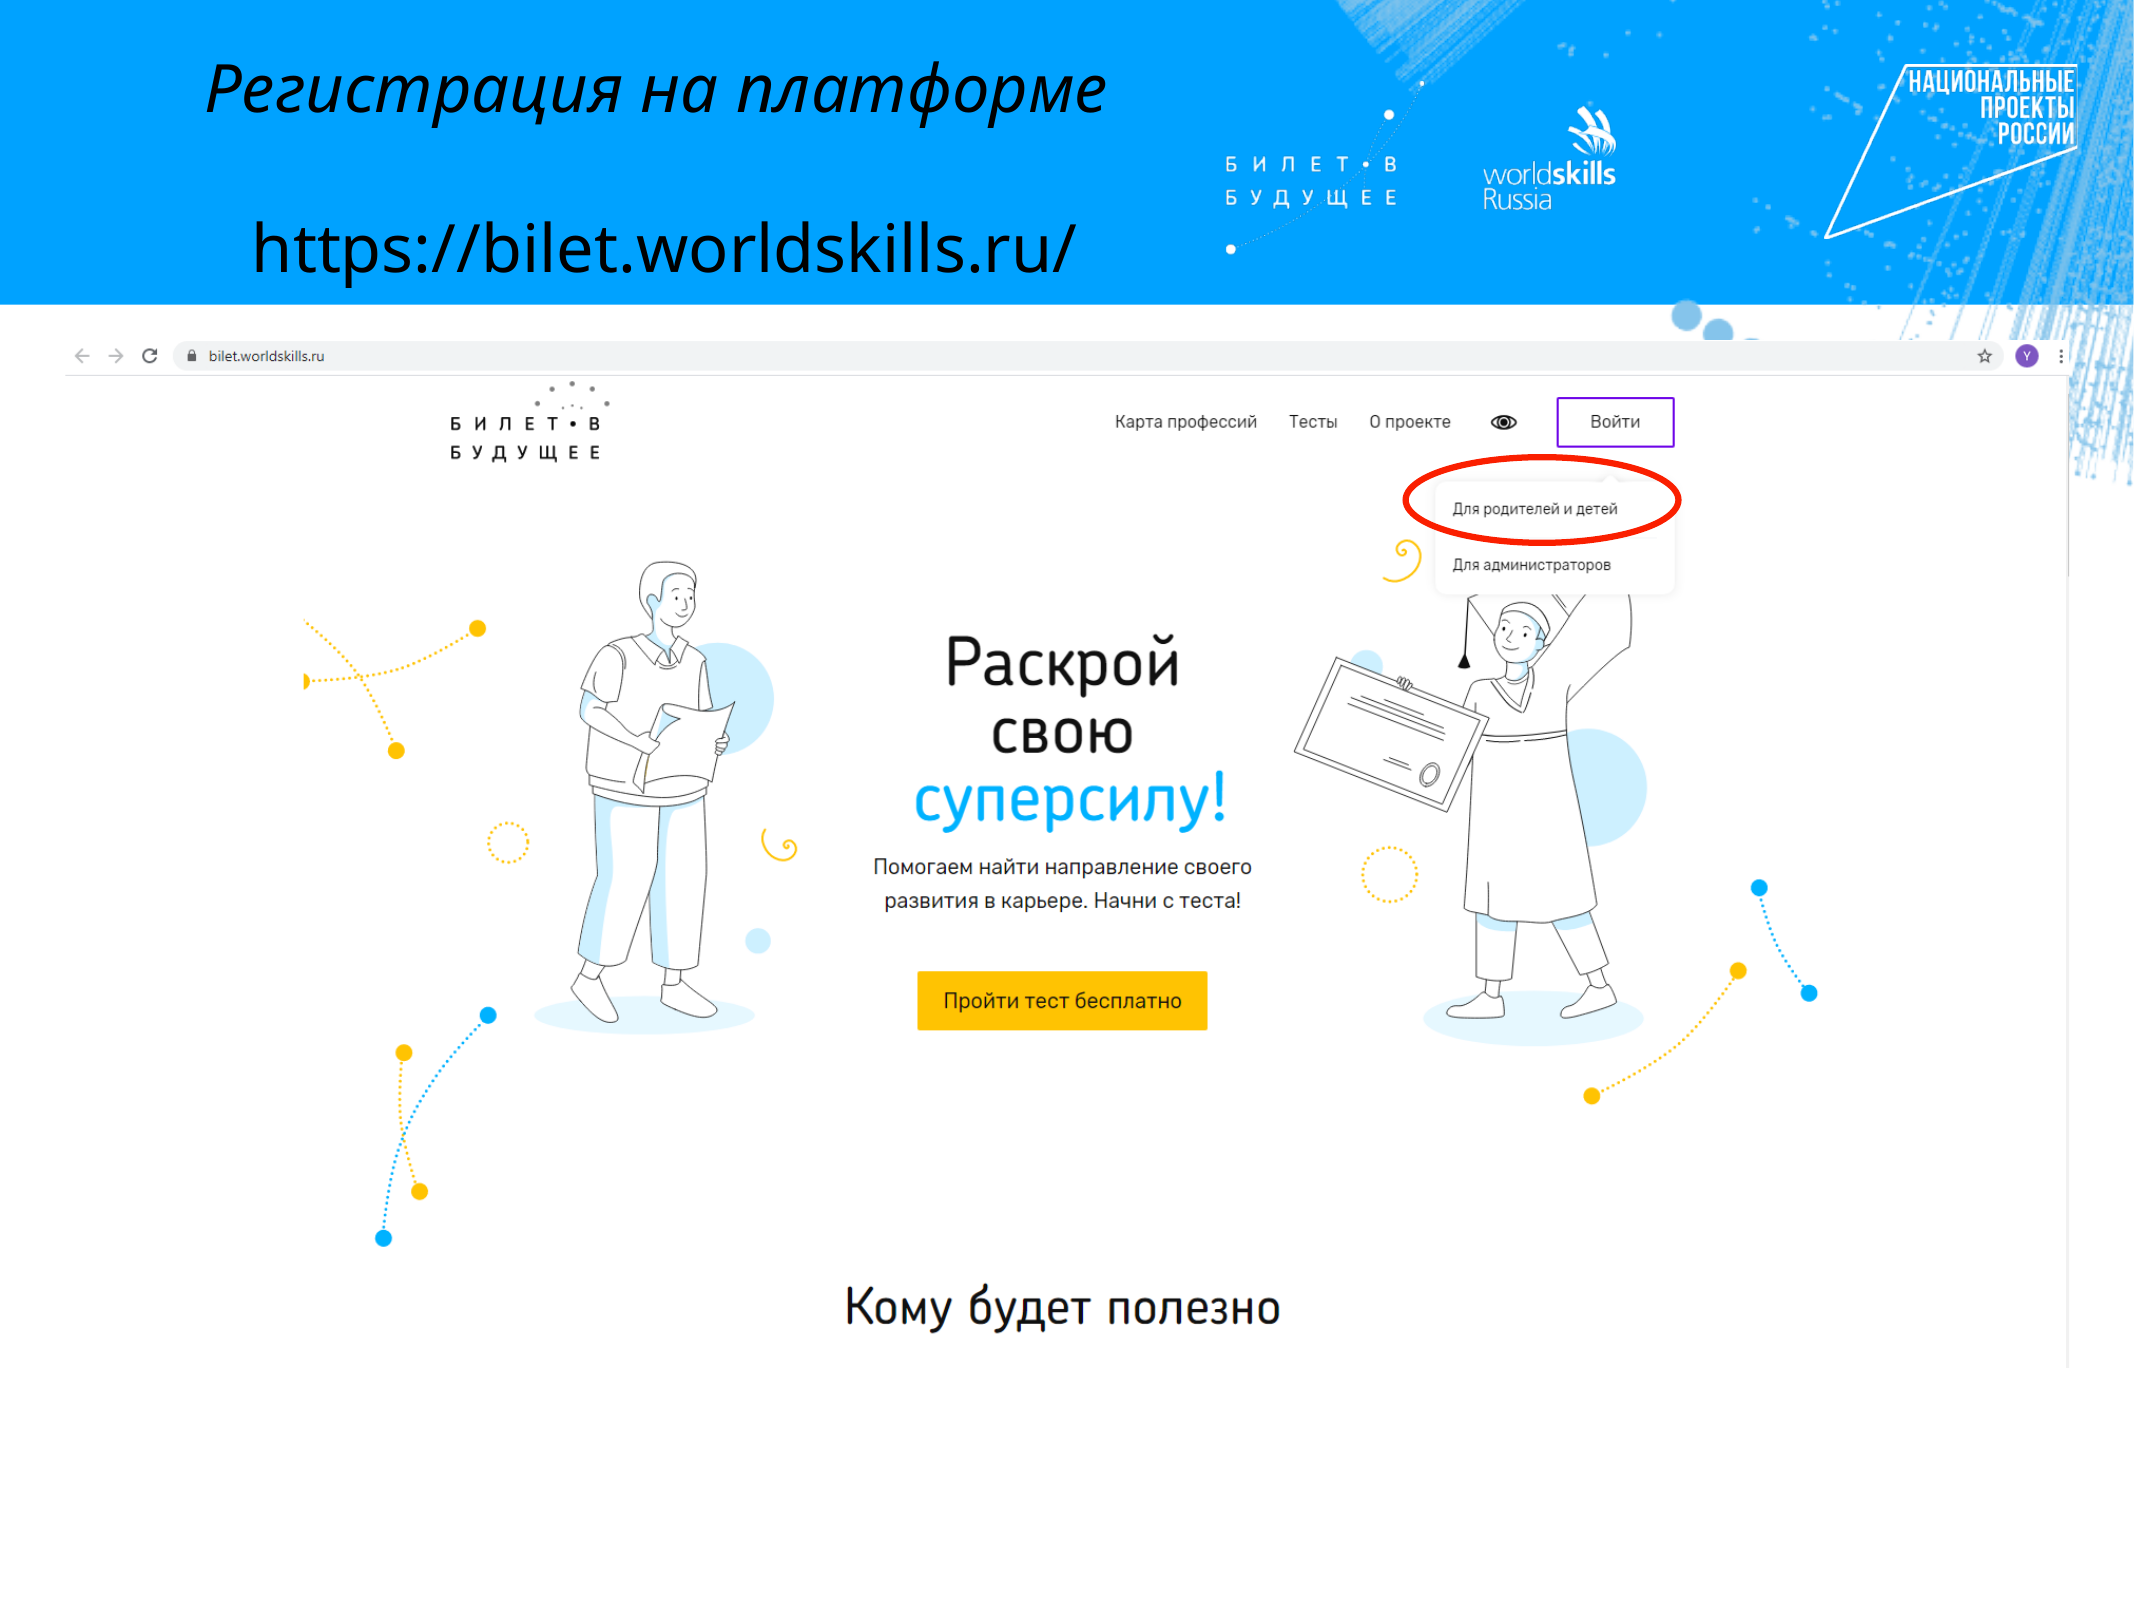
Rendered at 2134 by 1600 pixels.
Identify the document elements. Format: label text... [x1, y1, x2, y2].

title Регистрация на платформе https://bilet.worldskills.ru/ [0, 45, 1394, 295]
picture [65, 0, 2134, 1368]
